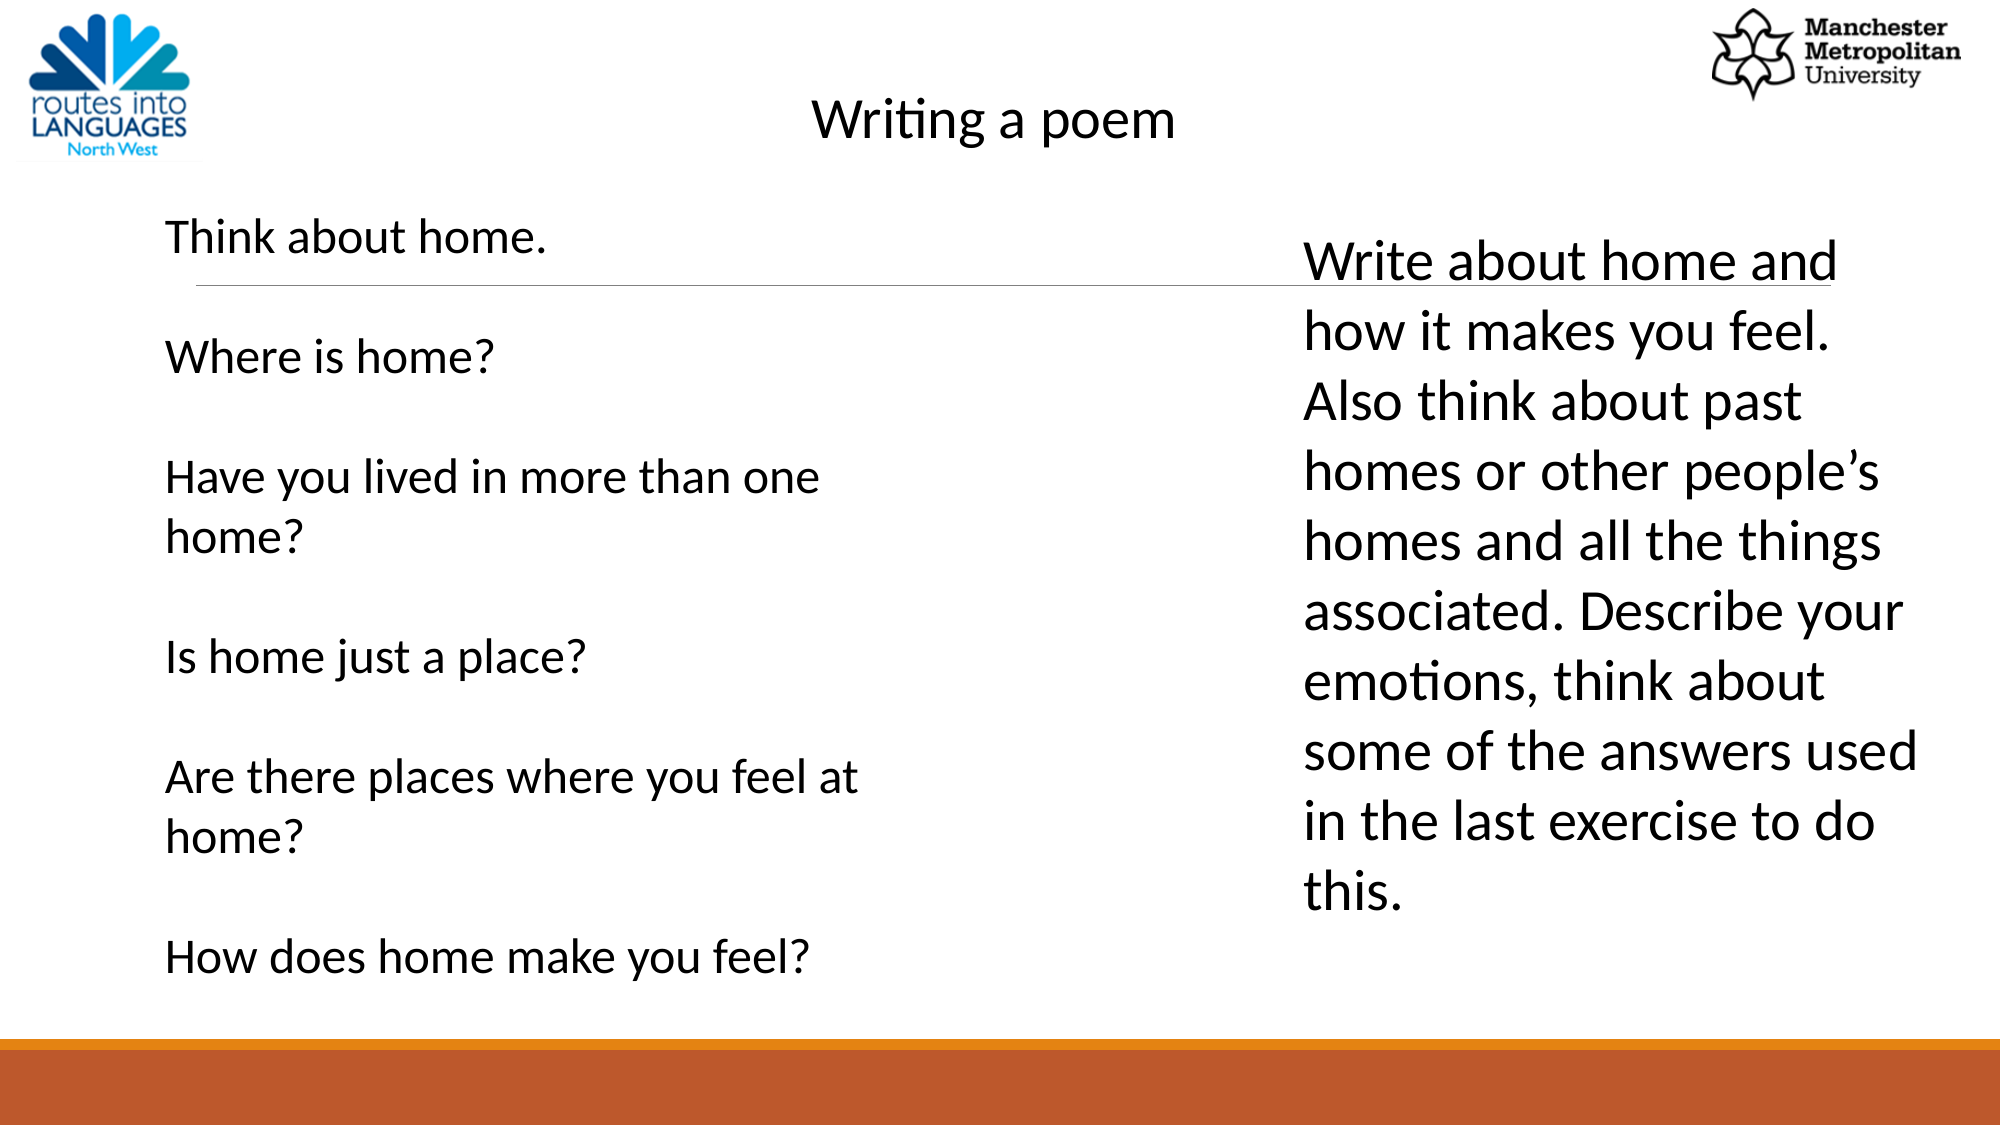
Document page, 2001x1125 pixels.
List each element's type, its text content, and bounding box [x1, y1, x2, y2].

picture [15, 7, 205, 163]
text_box Writing a poem [213, 73, 1911, 158]
picture [1711, 7, 1961, 103]
text_box Think about home. Where is home? Have you lived in more than one home? Is home just a place? Are there places where you feel at home? How does home make you feel? [150, 195, 962, 991]
text_box Write about home and how it makes you feel. Also think about past homes or other people’s homes and all the things associated. Describe your emotions, think about some of the answers used in the last exercise to do this. [1288, 214, 1947, 930]
